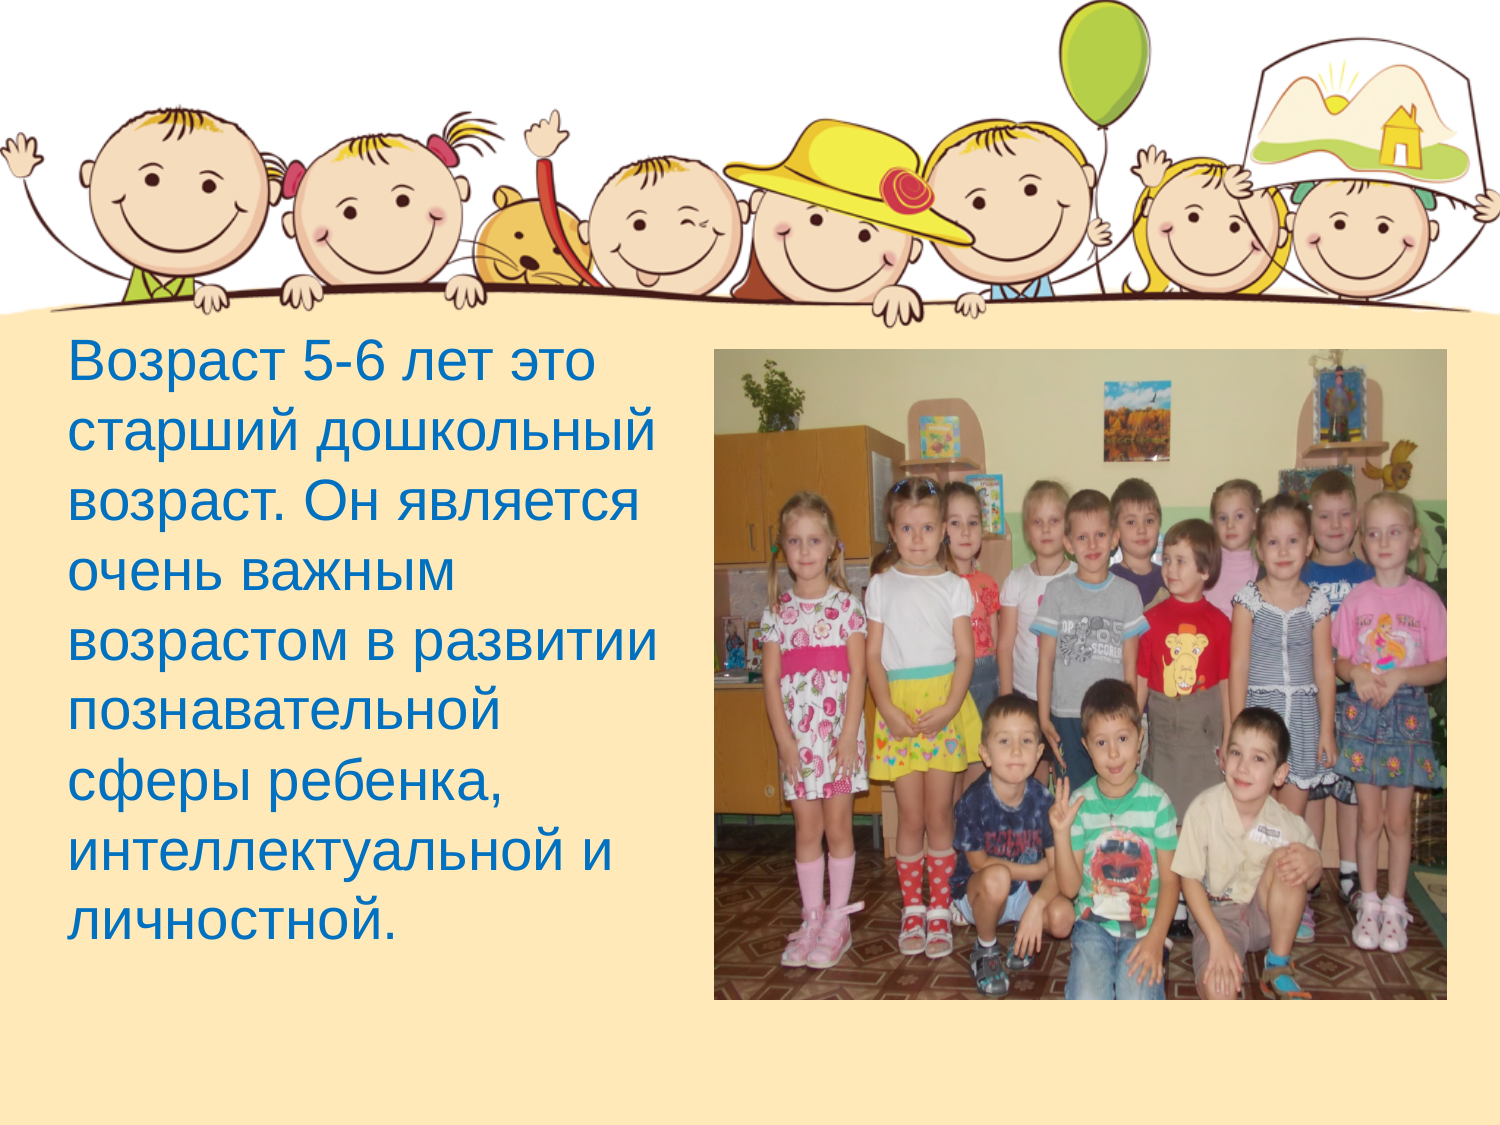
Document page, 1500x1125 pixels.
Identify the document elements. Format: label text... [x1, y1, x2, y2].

picture [0, 0, 1500, 1125]
text_box Возраст 5-6 лет это старший дошкольный возраст. Он является очень важным возрастом в развитии познавательной сферы ребенка, интеллектуальной и личностной. [53, 314, 715, 959]
